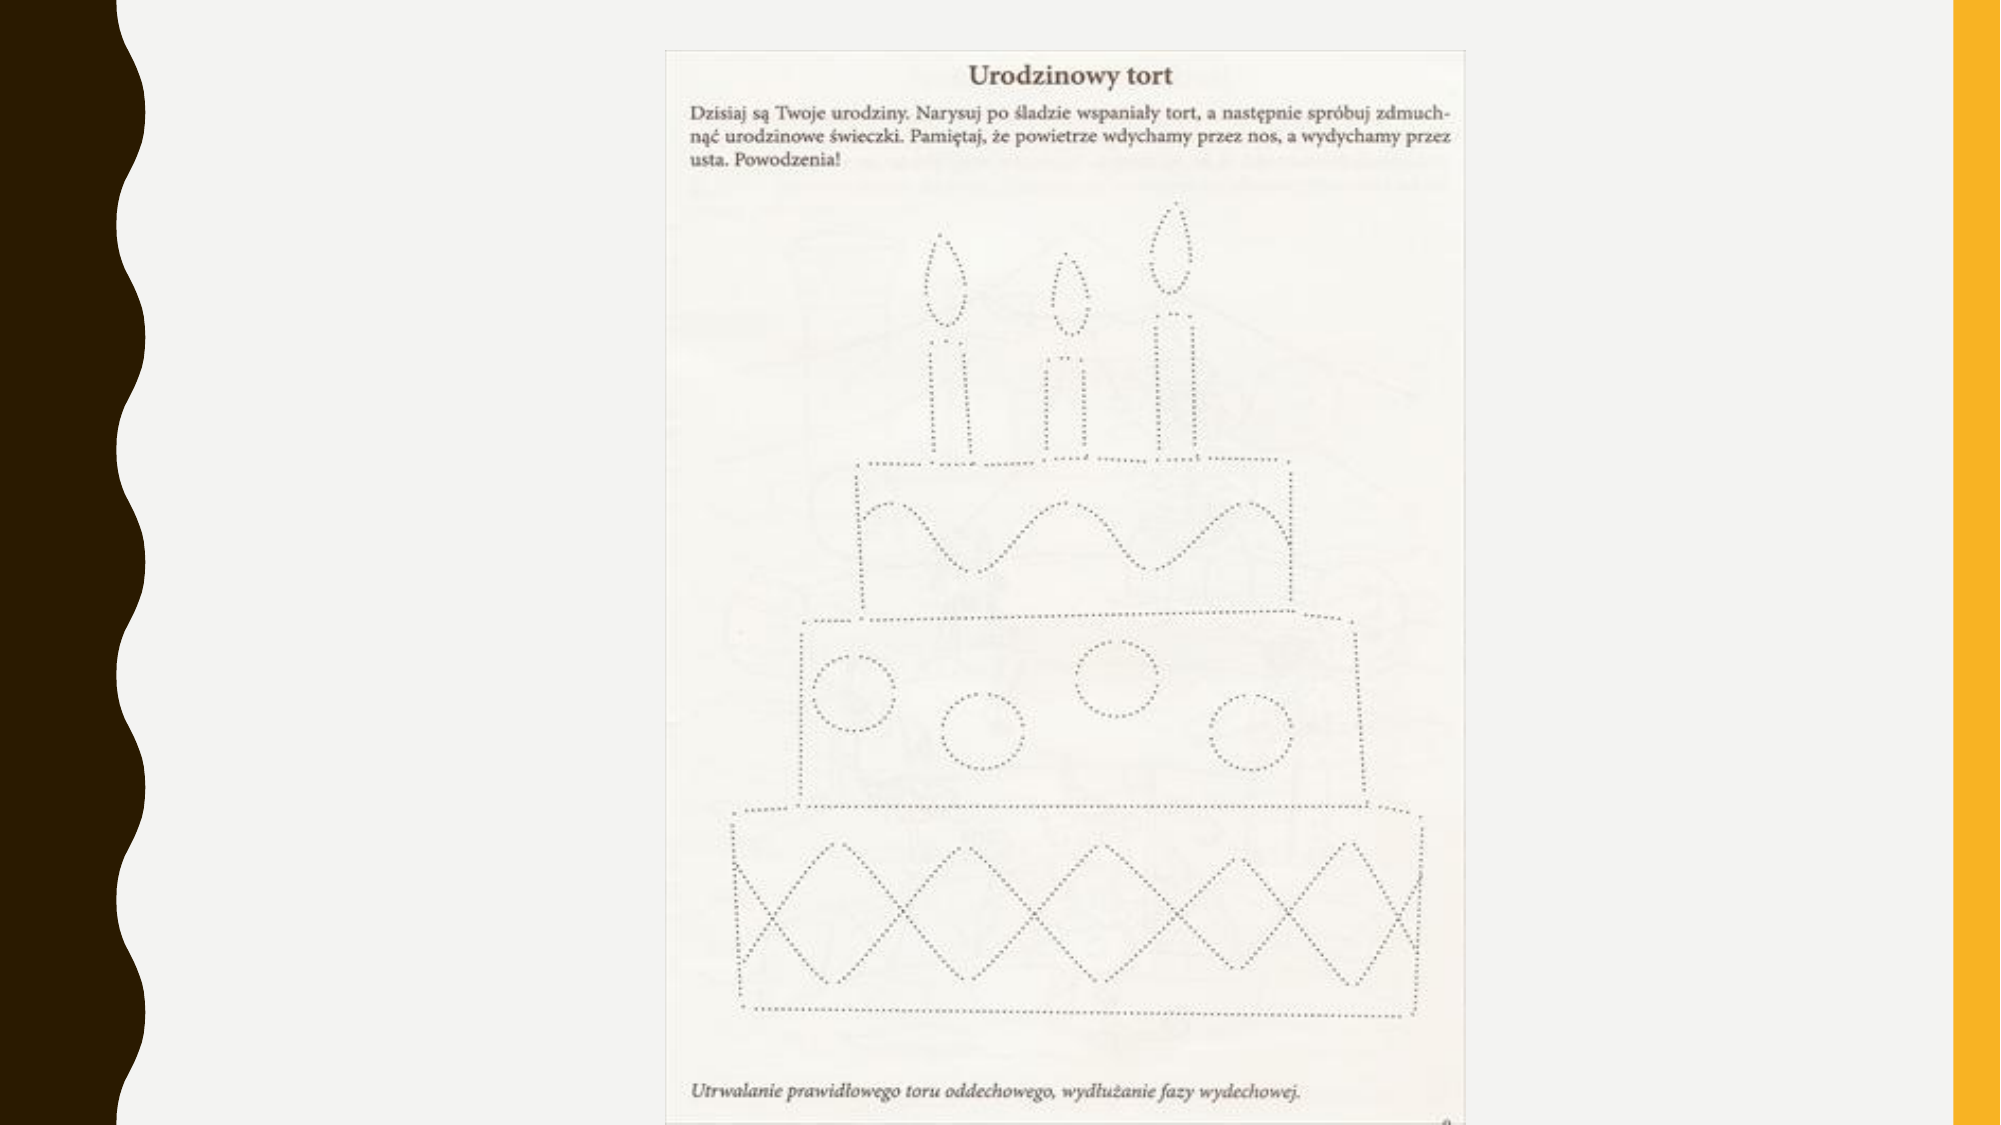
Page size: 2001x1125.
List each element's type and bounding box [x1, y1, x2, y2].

list [665, 50, 1466, 1125]
